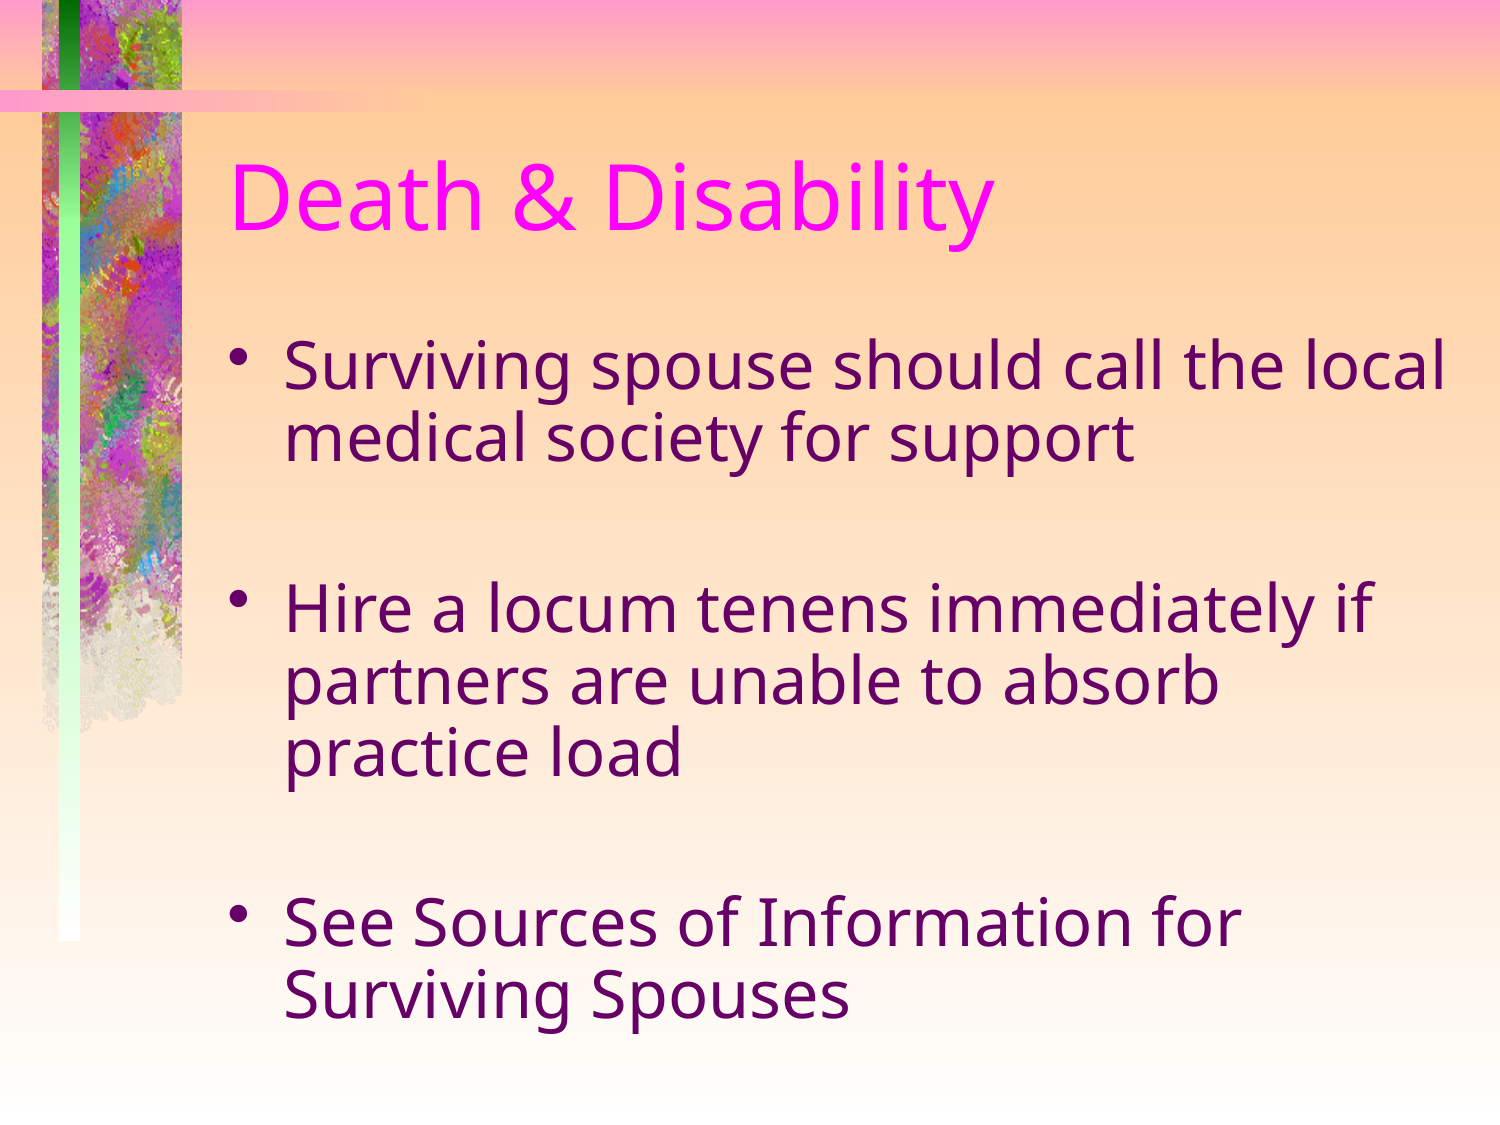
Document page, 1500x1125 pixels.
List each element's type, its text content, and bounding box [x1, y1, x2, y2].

picture [42, 111, 59, 821]
title Death & Disability [212, 99, 1488, 288]
picture [42, 0, 59, 90]
picture [80, 0, 182, 90]
picture [80, 111, 182, 821]
list Surviving spouse should call the local medical society for support Hire a locum tenens immediately if partners are unable to absorb practice load See Sources of Information for Surviving Spouses [212, 324, 1488, 1000]
